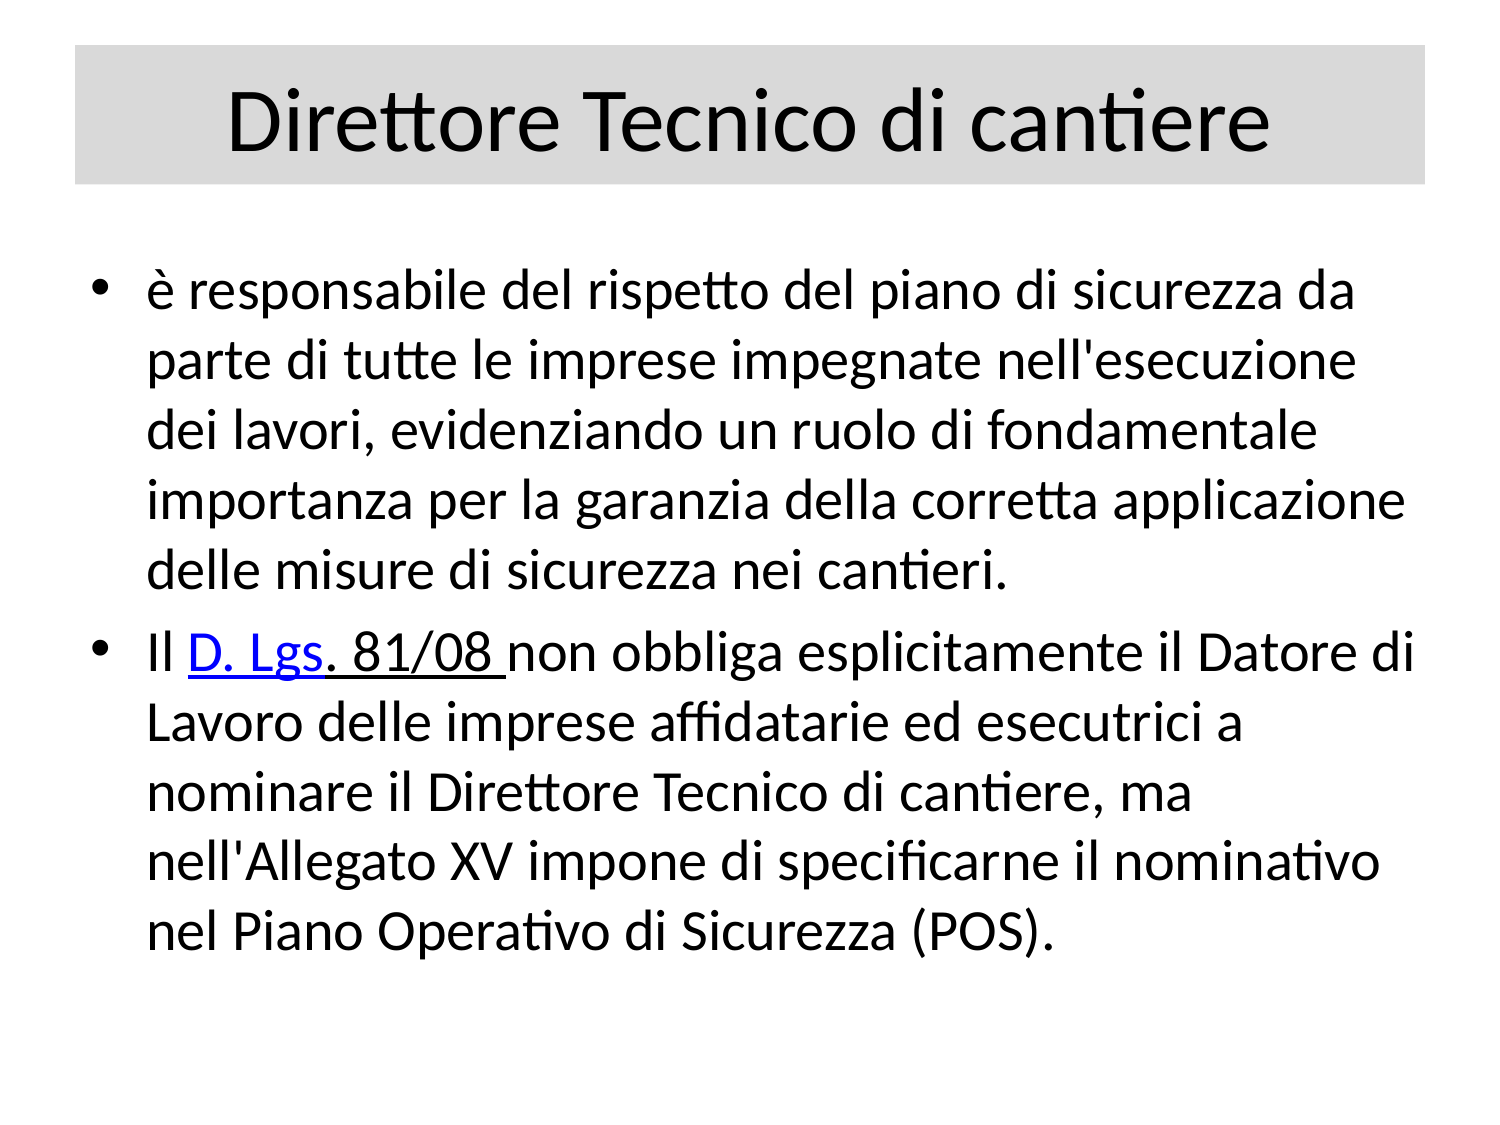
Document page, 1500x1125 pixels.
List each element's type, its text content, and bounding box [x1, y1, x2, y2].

title Direttore Tecnico di cantiere [75, 45, 1425, 185]
list è responsabile del rispetto del piano di sicurezza da parte di tutte le imprese impegnate nell'esecuzione dei lavori, evidenziando un ruolo di fondamentale importanza per la garanzia della corretta applicazione delle misure di sicurezza nei cantieri. Il D. Lgs. 81/08 non obbliga esplicitamente il Datore di Lavoro delle imprese affidatarie ed esecutrici a nominare il Direttore Tecnico di cantiere, ma nell'Allegato XV impone di specificarne il nominativo nel Piano Operativo di Sicurezza (POS). [75, 243, 1459, 1071]
